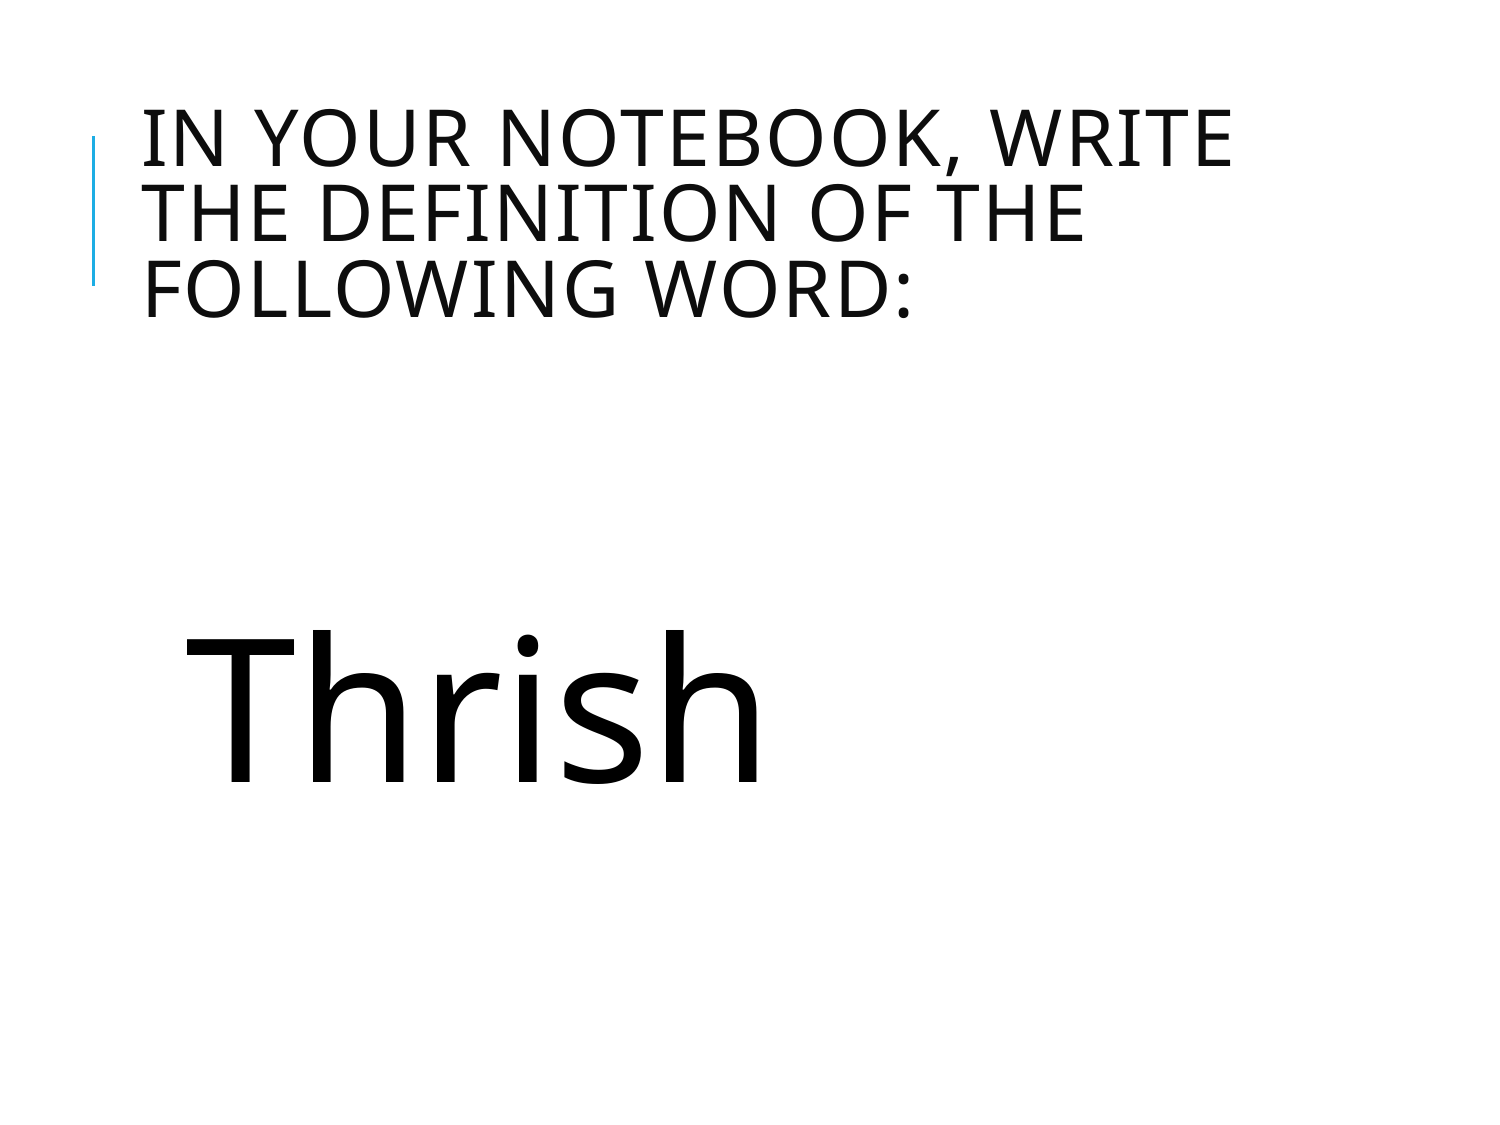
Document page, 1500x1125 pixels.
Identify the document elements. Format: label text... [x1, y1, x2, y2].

title In your notebook, write the definition of the following word: [126, 96, 1322, 342]
list Thrish [126, 375, 1322, 1035]
